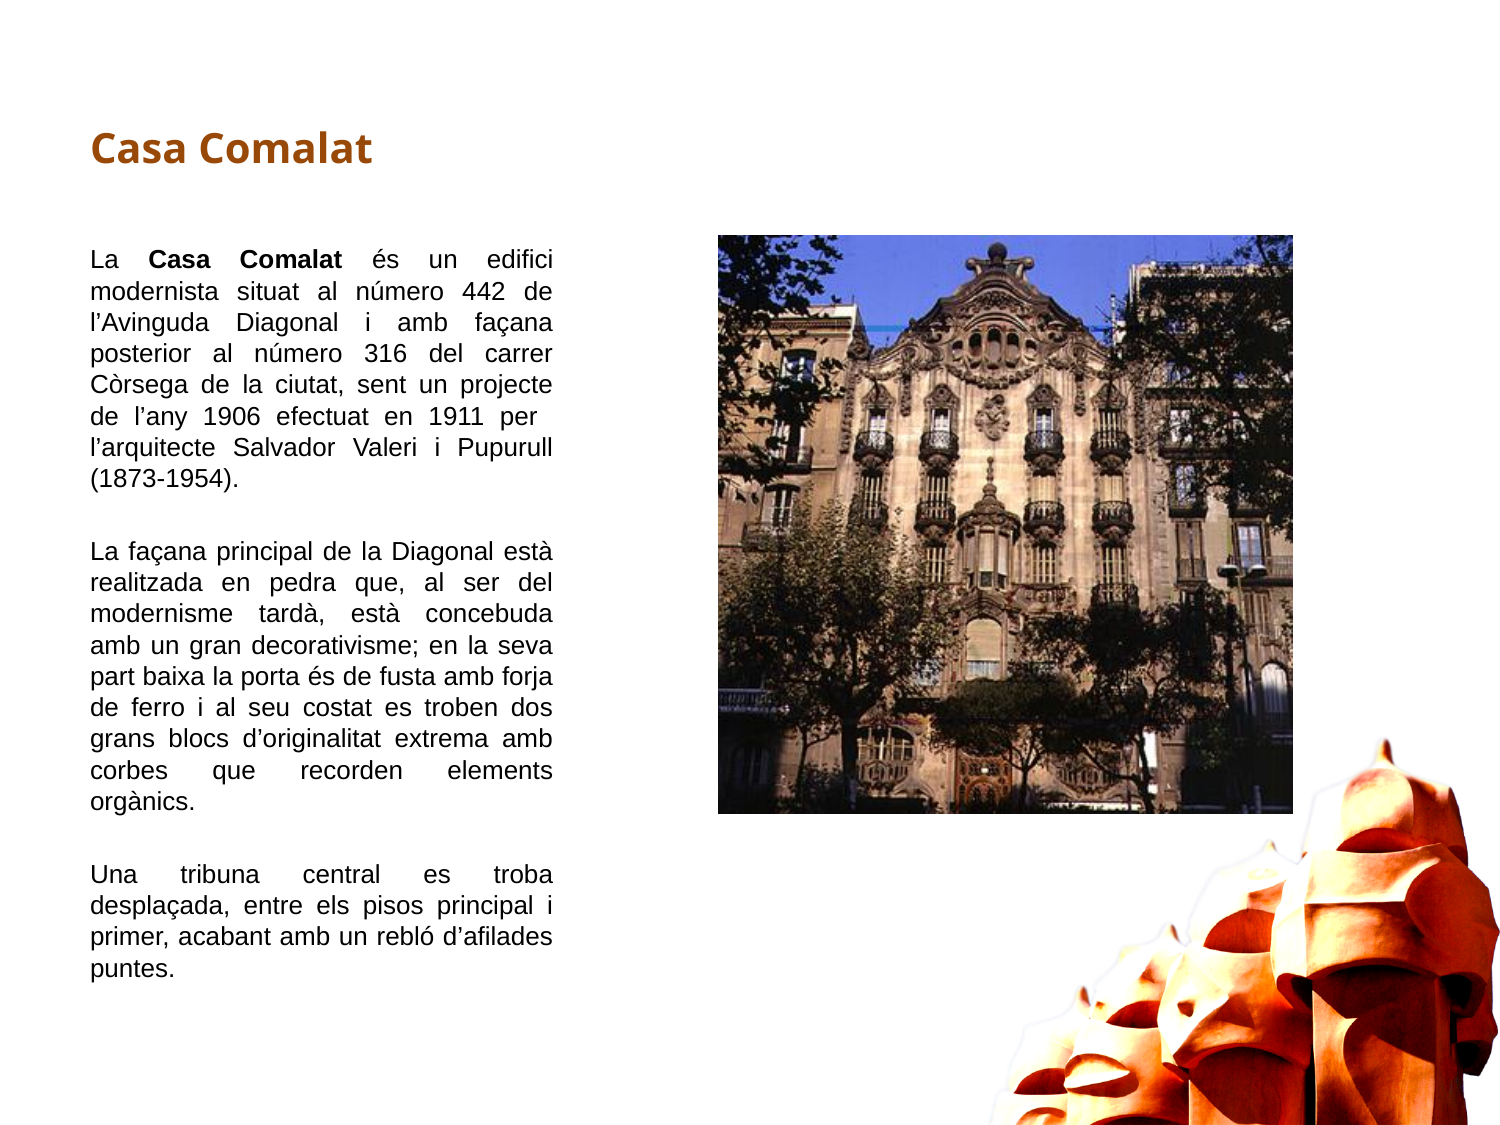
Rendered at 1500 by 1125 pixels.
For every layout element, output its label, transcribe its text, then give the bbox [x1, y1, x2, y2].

title Casa Comalat [75, 58, 569, 235]
picture [986, 734, 1500, 1125]
list La Casa Comalat és un edifici modernista situat al número 442 de l’Avinguda Diagonal i amb façana posterior al número 316 del carrer Còrsega de la ciutat, sent un projecte de l’any 1906 efectuat en 1911 per l’arquitecte Salvador Valeri i Pupurull (1873-1954). La façana principal de la Diagonal està realitzada en pedra que, al ser del modernisme tardà, està concebuda amb un gran decorativisme; en la seva part baixa la porta és de fusta amb forja de ferro i al seu costat es troben dos grans blocs d’originalitat extrema amb corbes que recorden elements orgànics. Una tribuna central es troba desplaçada, entre els pisos principal i primer, acabant amb un rebló d’afilades puntes. [75, 235, 569, 1005]
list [718, 235, 1293, 814]
